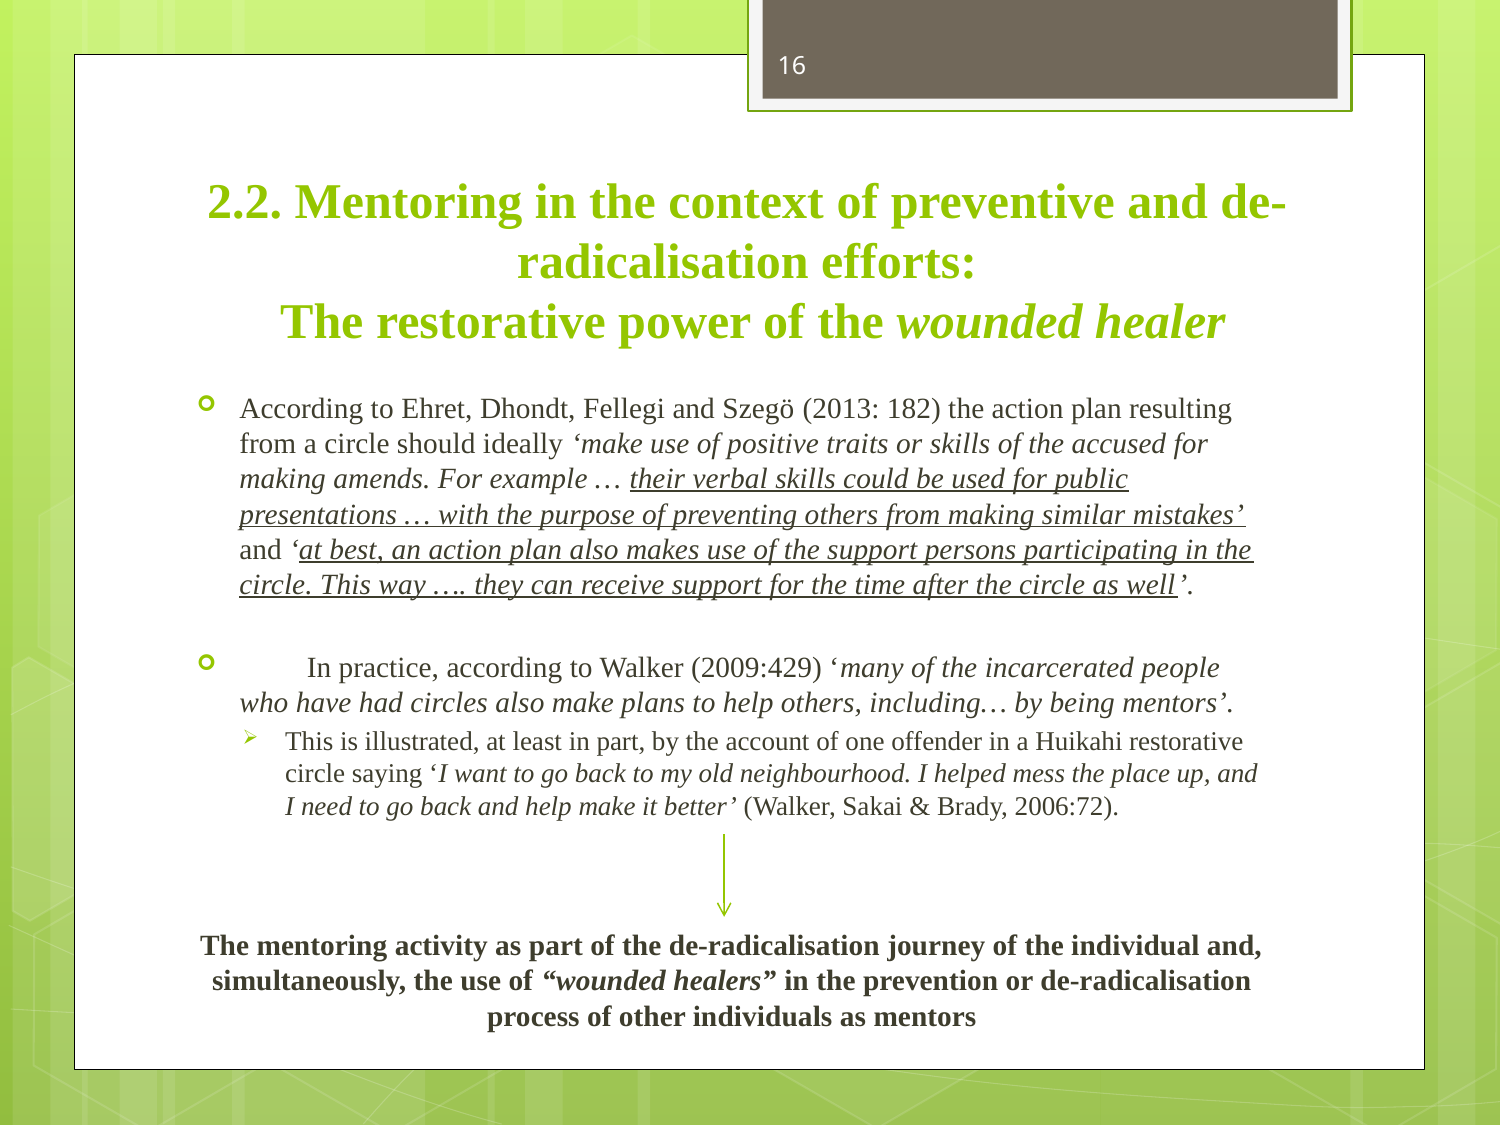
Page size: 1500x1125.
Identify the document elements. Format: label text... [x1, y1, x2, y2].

slide_number 16 [762, 36, 982, 97]
title 2.2. Mentoring in the context of preventive and de-radicalisation efforts: The restorative power of the wounded healer [171, 168, 1324, 357]
list According to Ehret, Dhondt, Fellegi and Szegö (2013: 182) the action plan resulting from a circle should ideally ‘make use of positive traits or skills of the accused for making amends. For example … their verbal skills could be used for public presentations … with the purpose of preventing others from making similar mistakes’ and ‘at best, an action plan also makes use of the support persons participating in the circle. This way …. they can receive support for the time after the circle as well’. In practice, according to Walker (2009:429) ‘many of the incarcerated people who have had circles also make plans to help others, including… by being mentors’. This is illustrated, at least in part, by the account of one offender in a Huikahi restorative circle saying ‘I want to go back to my old neighbourhood. I helped mess the place up, and I need to go back and help make it better’ (Walker, Sakai & Brady, 2006:72). The mentoring activity as part of the de-radicalisation journey of the individual and, simultaneously, the use of “wounded healers” in the prevention or de-radicalisation process of other individuals as mentors [171, 381, 1283, 1059]
